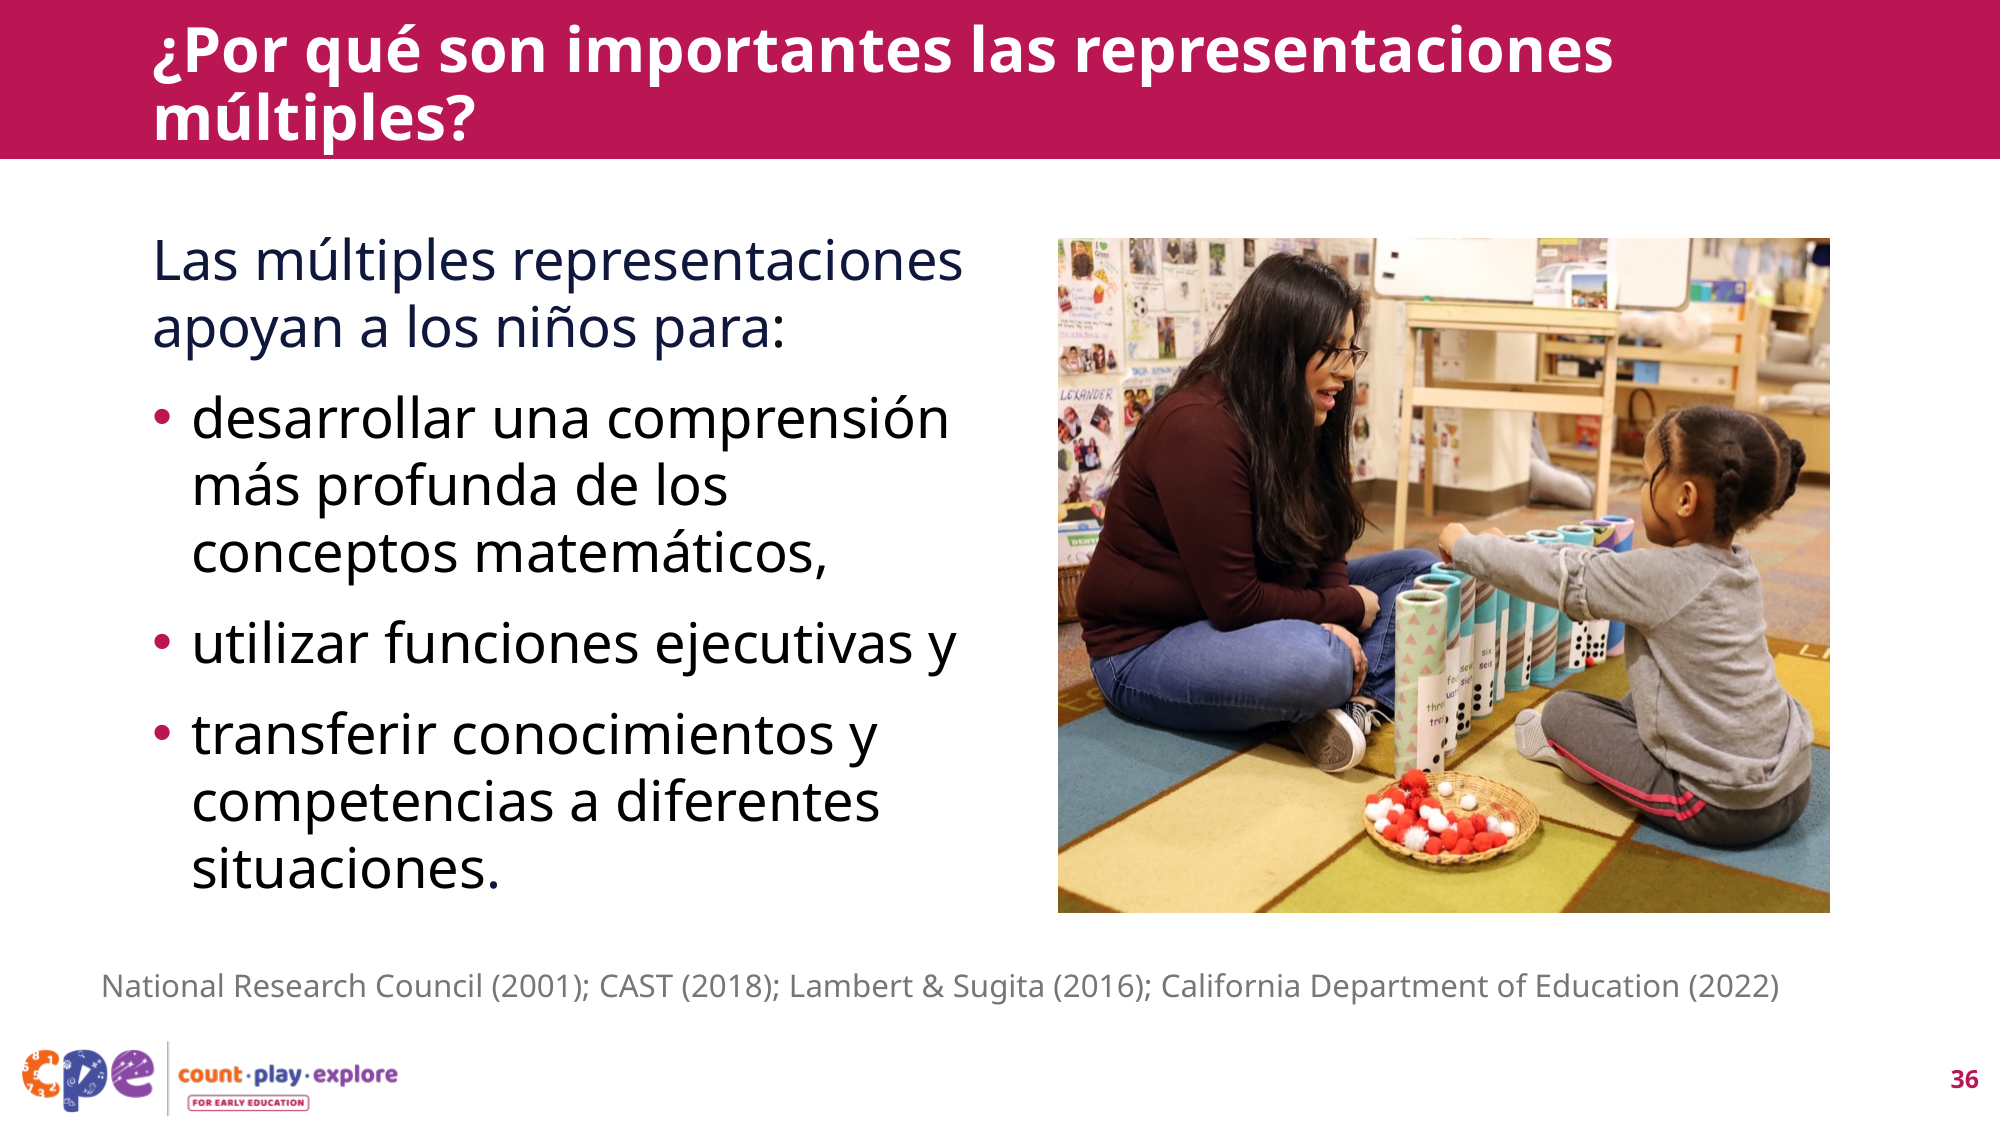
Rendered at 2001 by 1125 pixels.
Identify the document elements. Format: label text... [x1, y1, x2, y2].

title ¿Por qué son importantes las representaciones múltiples? [137, 11, 1912, 163]
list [1058, 238, 1830, 913]
picture [22, 1041, 398, 1116]
list Las múltiples representaciones apoyan a los niños para: desarrollar una comprensión más profunda de los conceptos matemáticos, utilizar funciones ejecutivas y transferir conocimientos y competencias a diferentes situaciones. [137, 217, 988, 940]
list National Research Council (2001); CAST (2018); Lambert & Sugita (2016); California Department of Education (2022) [85, 963, 2000, 1047]
